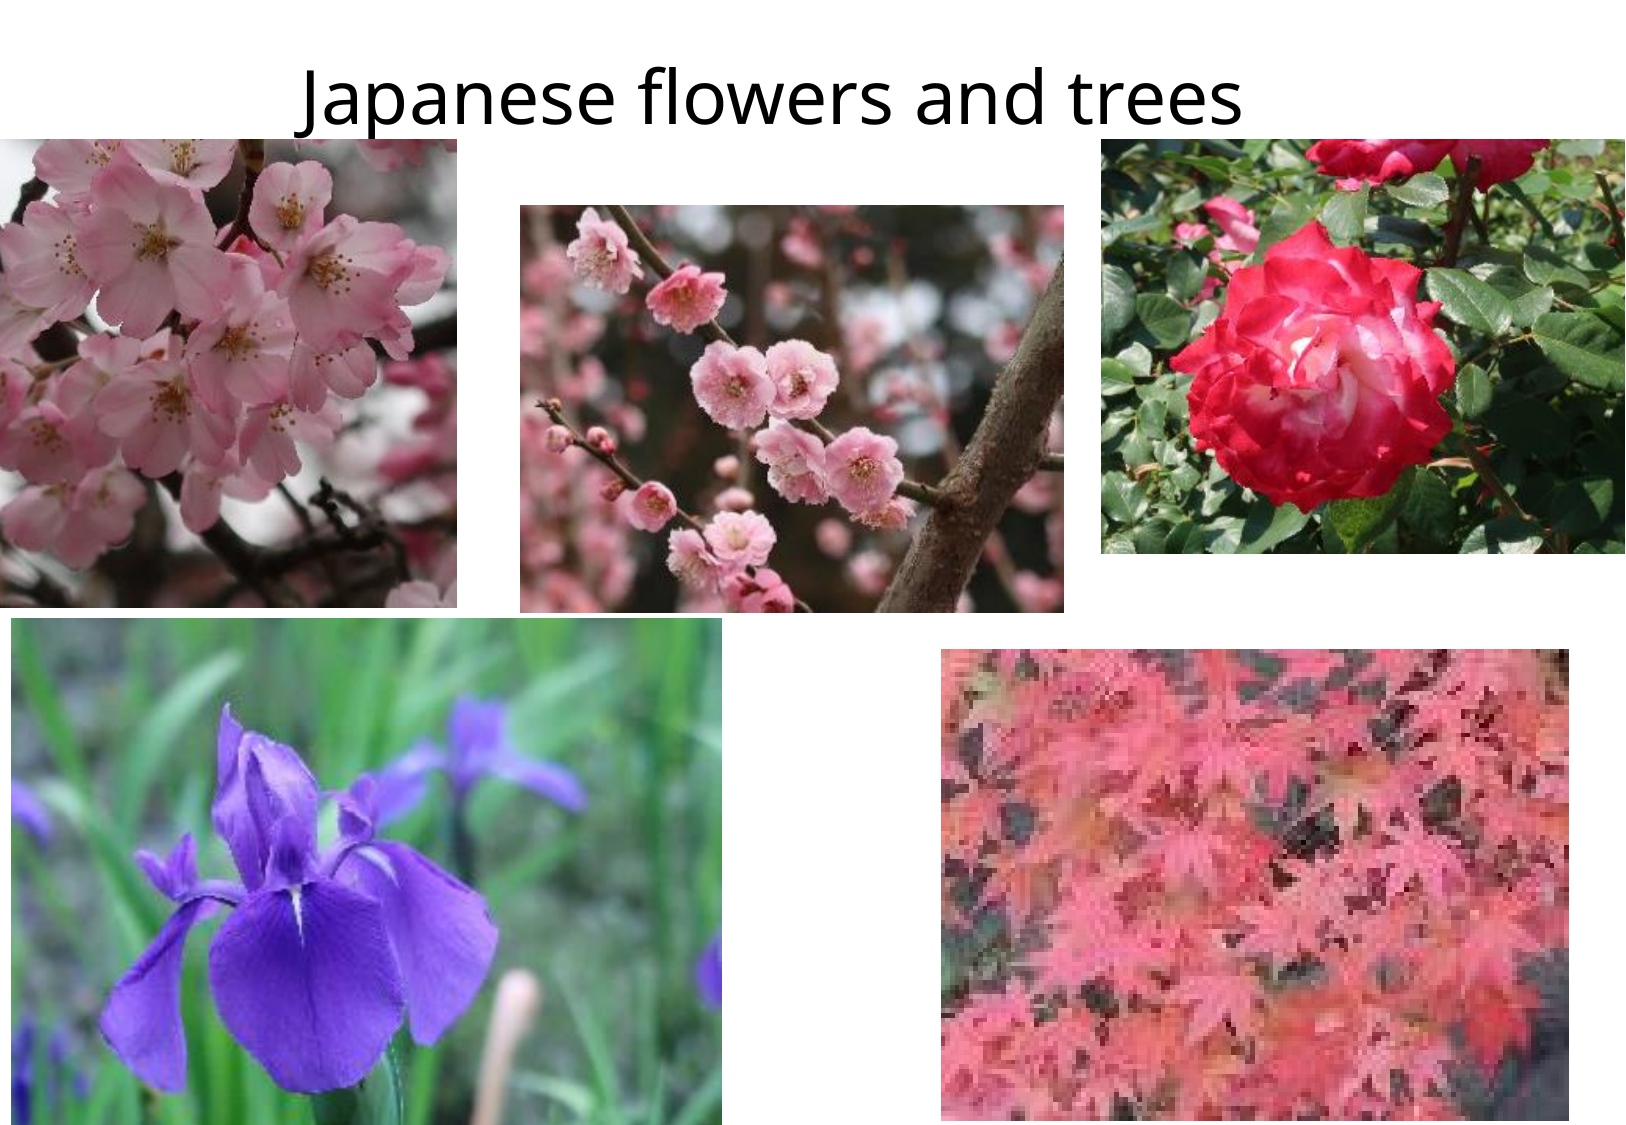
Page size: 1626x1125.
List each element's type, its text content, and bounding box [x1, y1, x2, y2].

title Japanese flowers and trees [86, 42, 1460, 149]
picture [0, 139, 457, 608]
picture [520, 205, 1064, 613]
picture [1101, 139, 1625, 554]
picture [941, 649, 1569, 1121]
picture [11, 618, 722, 1125]
